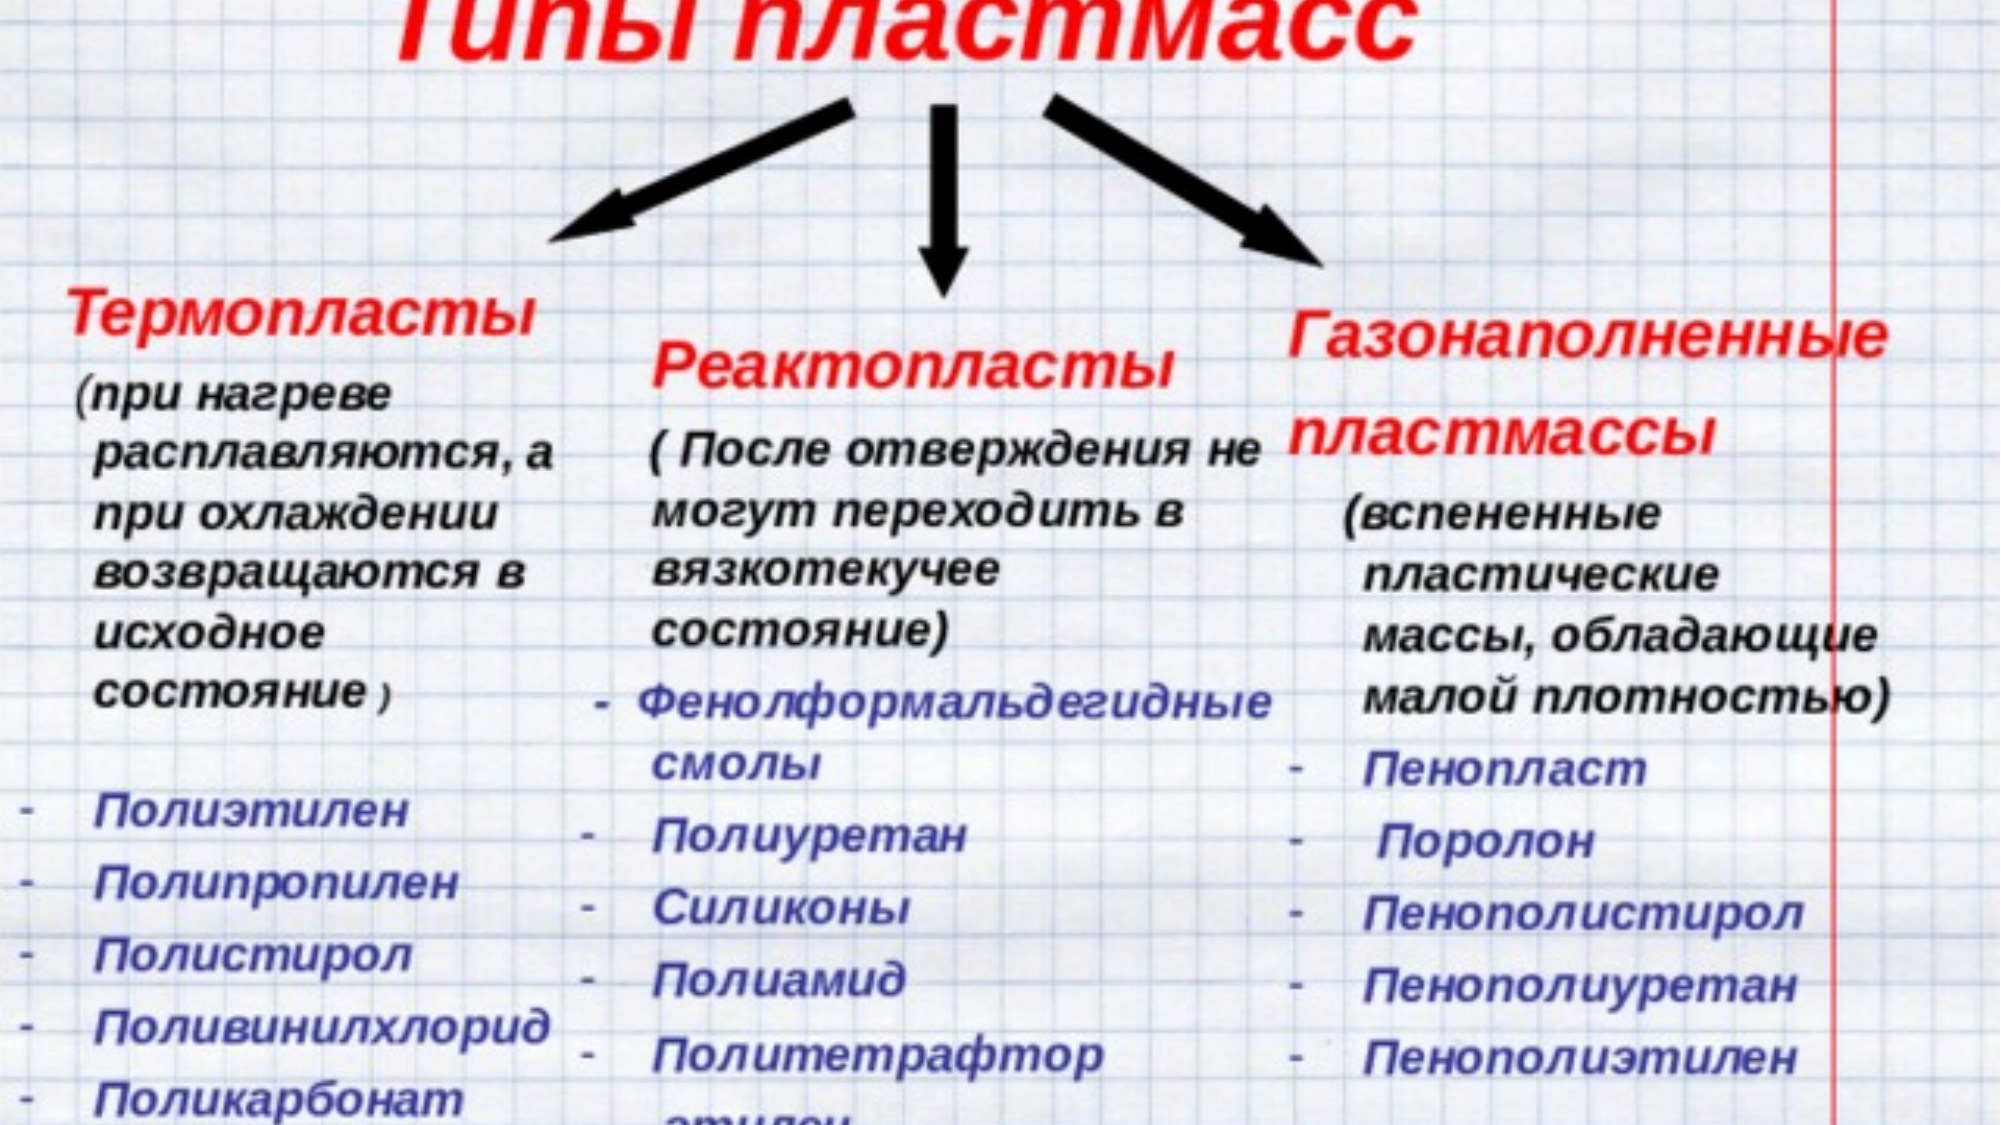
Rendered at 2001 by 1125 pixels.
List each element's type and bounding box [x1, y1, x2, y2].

list [0, 0, 2000, 1125]
